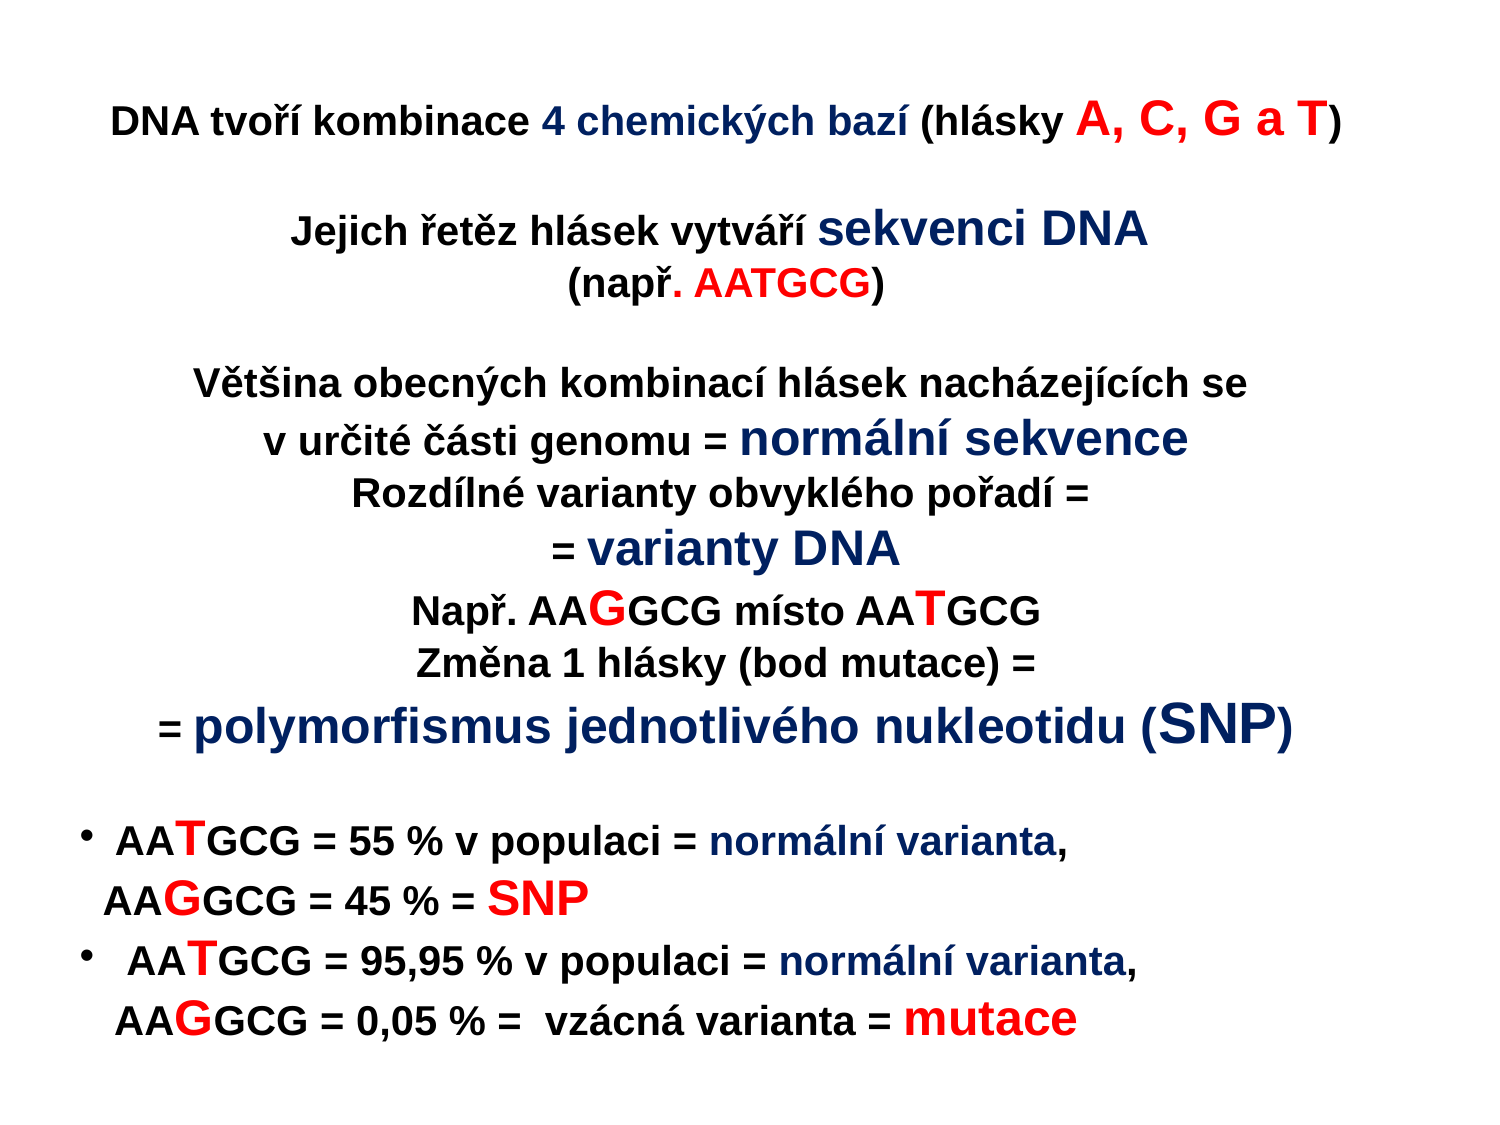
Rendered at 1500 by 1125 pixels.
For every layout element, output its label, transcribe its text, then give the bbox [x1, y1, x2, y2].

text_box DNA tvoří kombinace 4 chemických bazí (hlásky A, C, G a T) Jejich řetěz hlásek vytváří sekvenci DNA (např. AATGCG) Většina obecných kombinací hlásek nacházejících se v určité části genomu = normální sekvence Rozdílné varianty obvyklého pořadí = = varianty DNA Např. AAGGCG místo AATGCG Změna 1 hlásky (bod mutace) = = polymorfismus jednotlivého nukleotidu (SNP) AATGCG = 55 % v populaci = normální varianta, AAGGCG = 45 % = SNP AATGCG = 95,95 % v populaci = normální varianta, AAGGCG = 0,05 % = vzácná varianta = mutace [64, 78, 1388, 1053]
